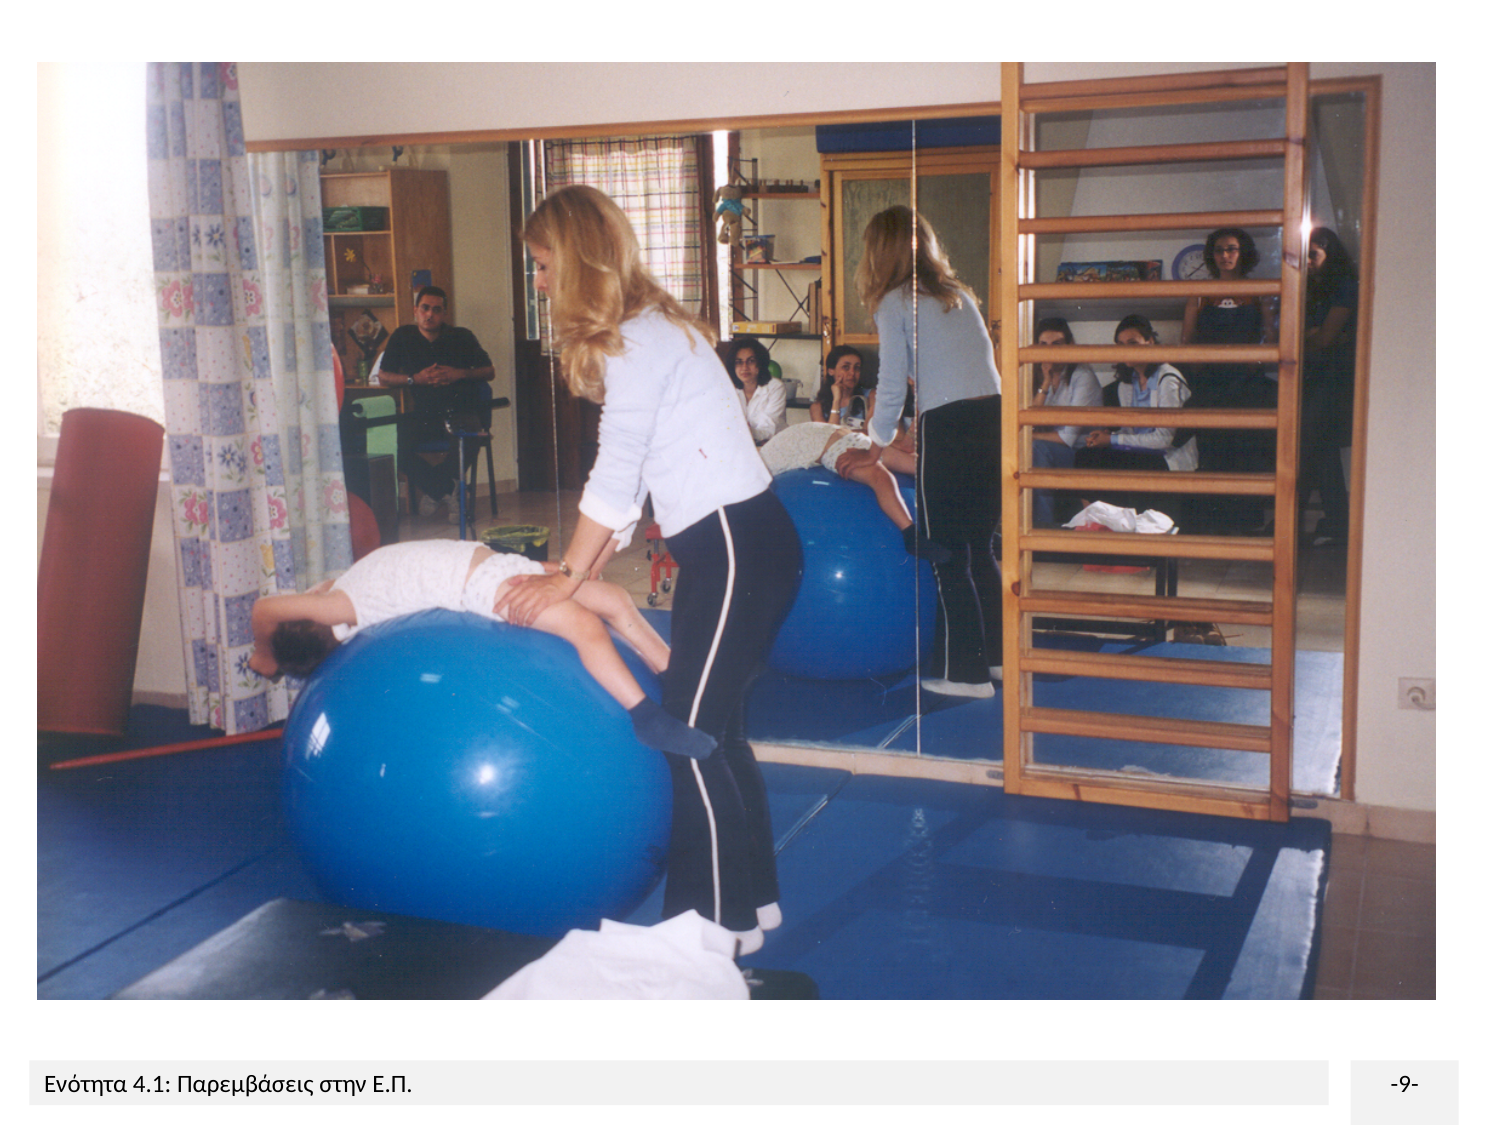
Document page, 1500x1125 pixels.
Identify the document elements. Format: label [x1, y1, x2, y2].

picture [37, 62, 1436, 1001]
